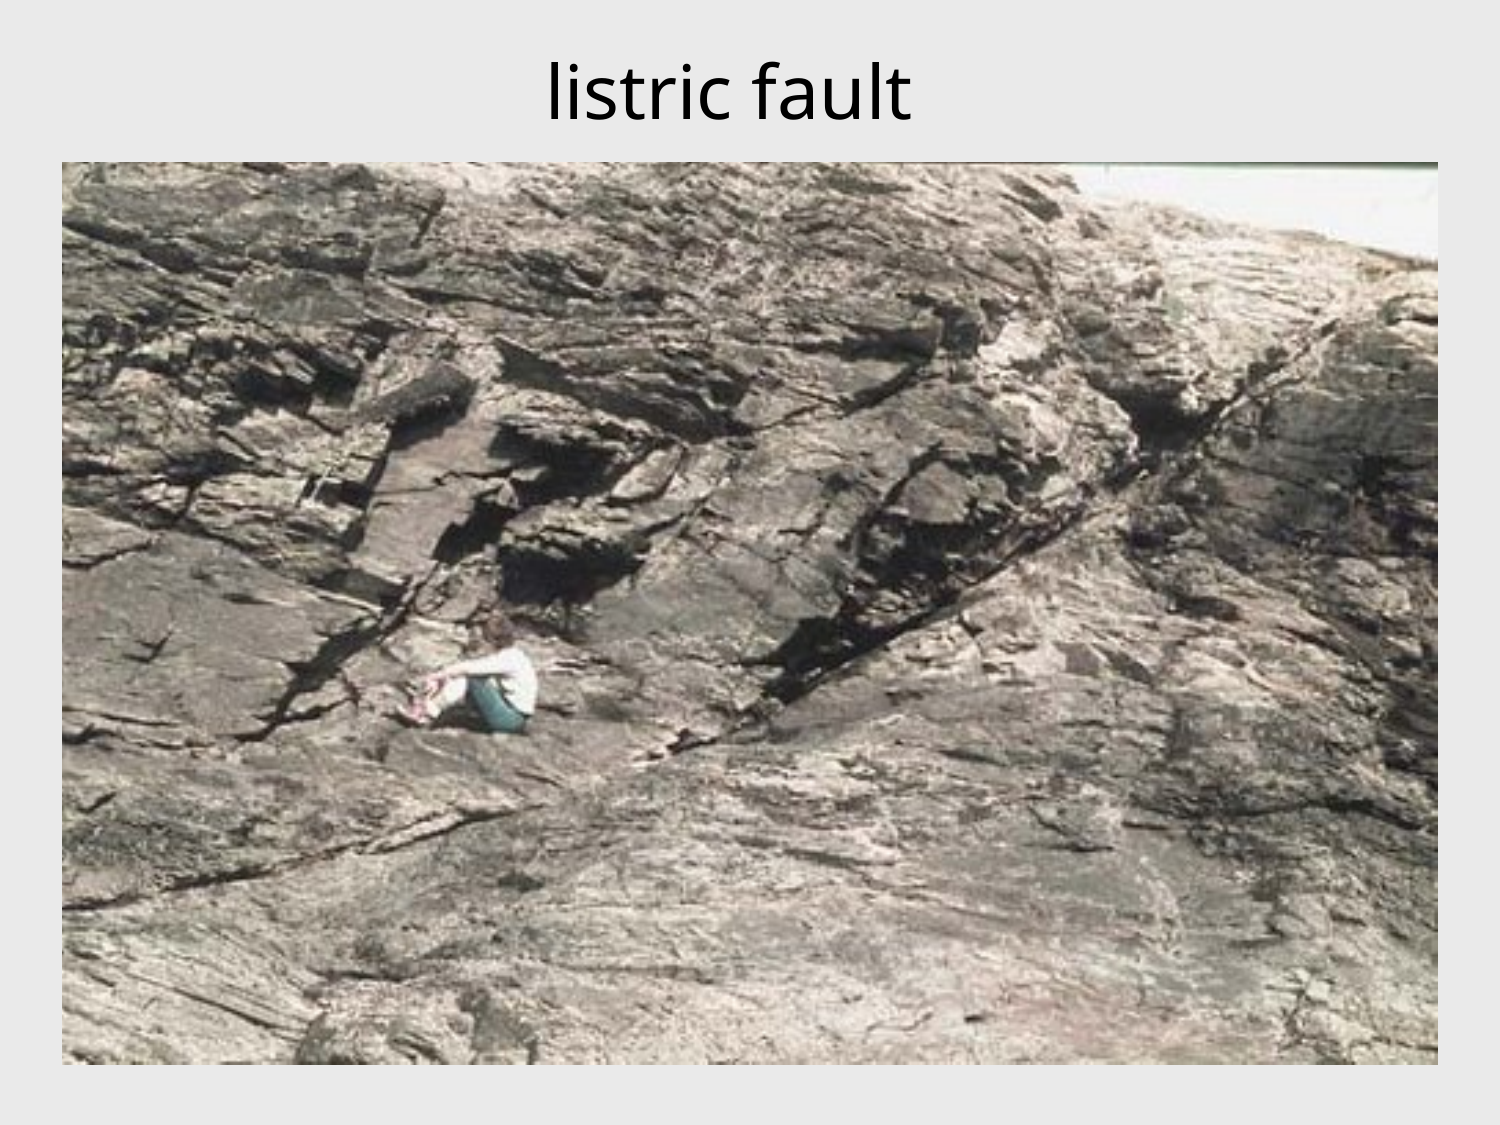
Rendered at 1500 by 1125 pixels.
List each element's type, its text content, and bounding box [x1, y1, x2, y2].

text_box listric fault [530, 37, 928, 143]
picture [62, 162, 1438, 1065]
